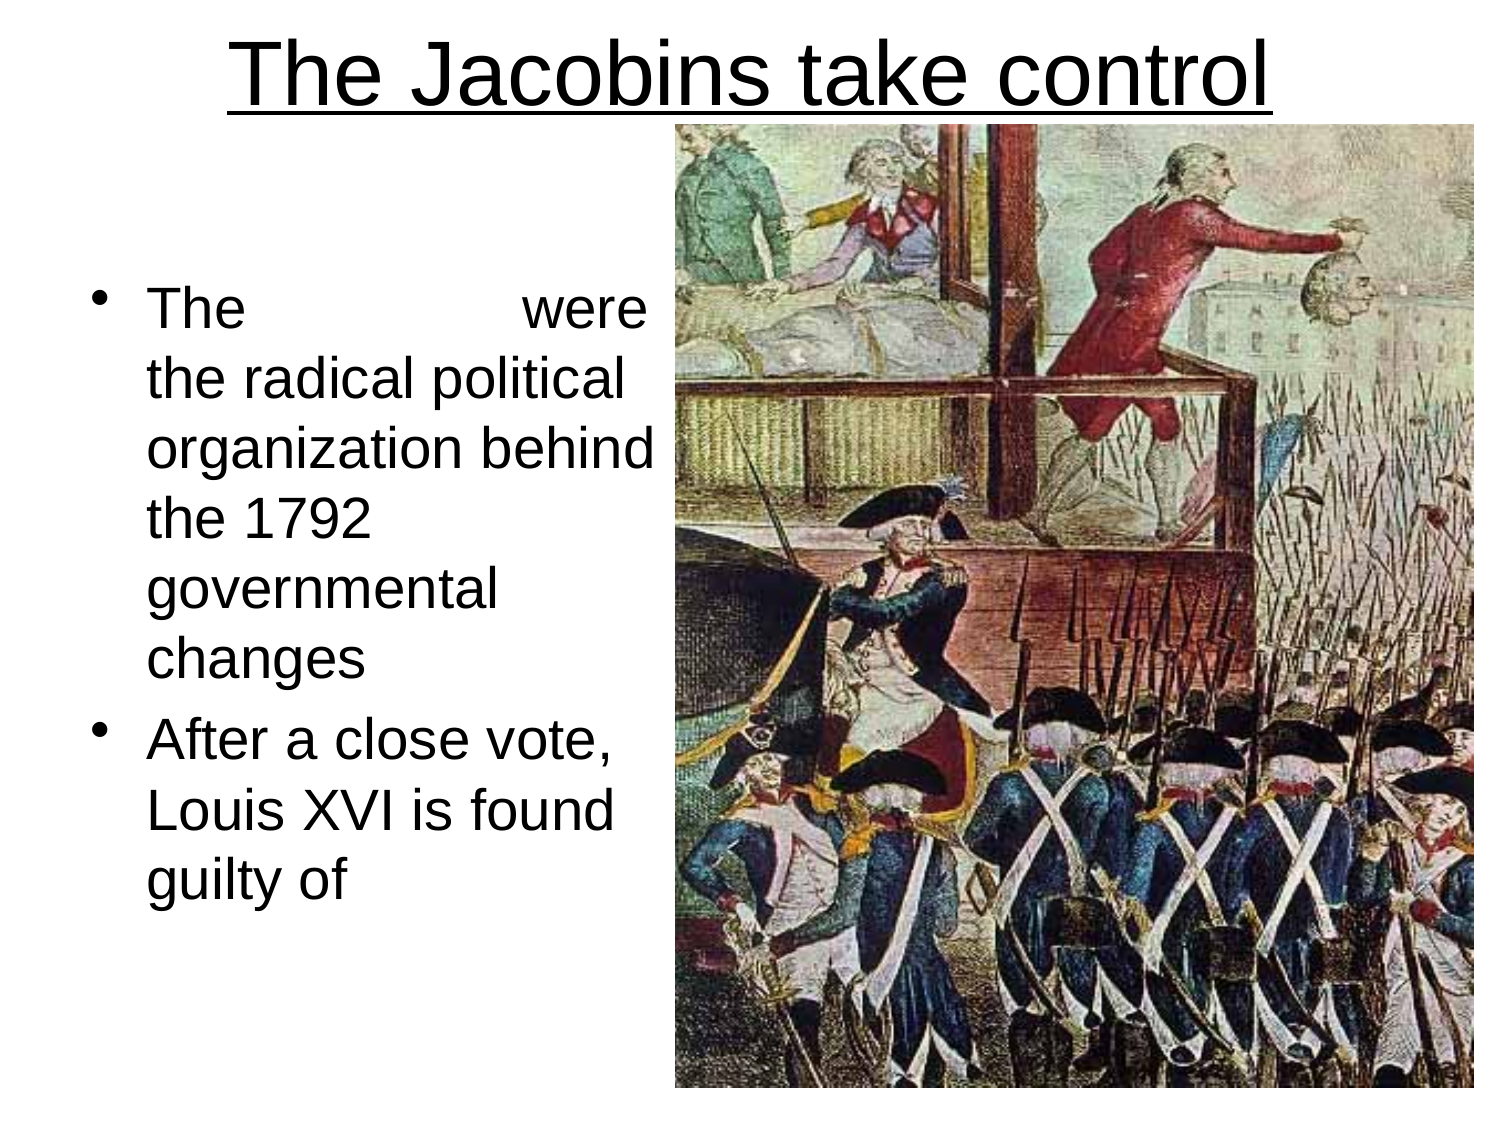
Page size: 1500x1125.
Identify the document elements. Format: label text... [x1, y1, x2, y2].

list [674, 124, 1474, 1088]
title The Jacobins take control [74, 0, 1426, 138]
list The were the radical political organization behind the 1792 governmental changes After a close vote, Louis XVI is found guilty of [74, 262, 669, 1006]
